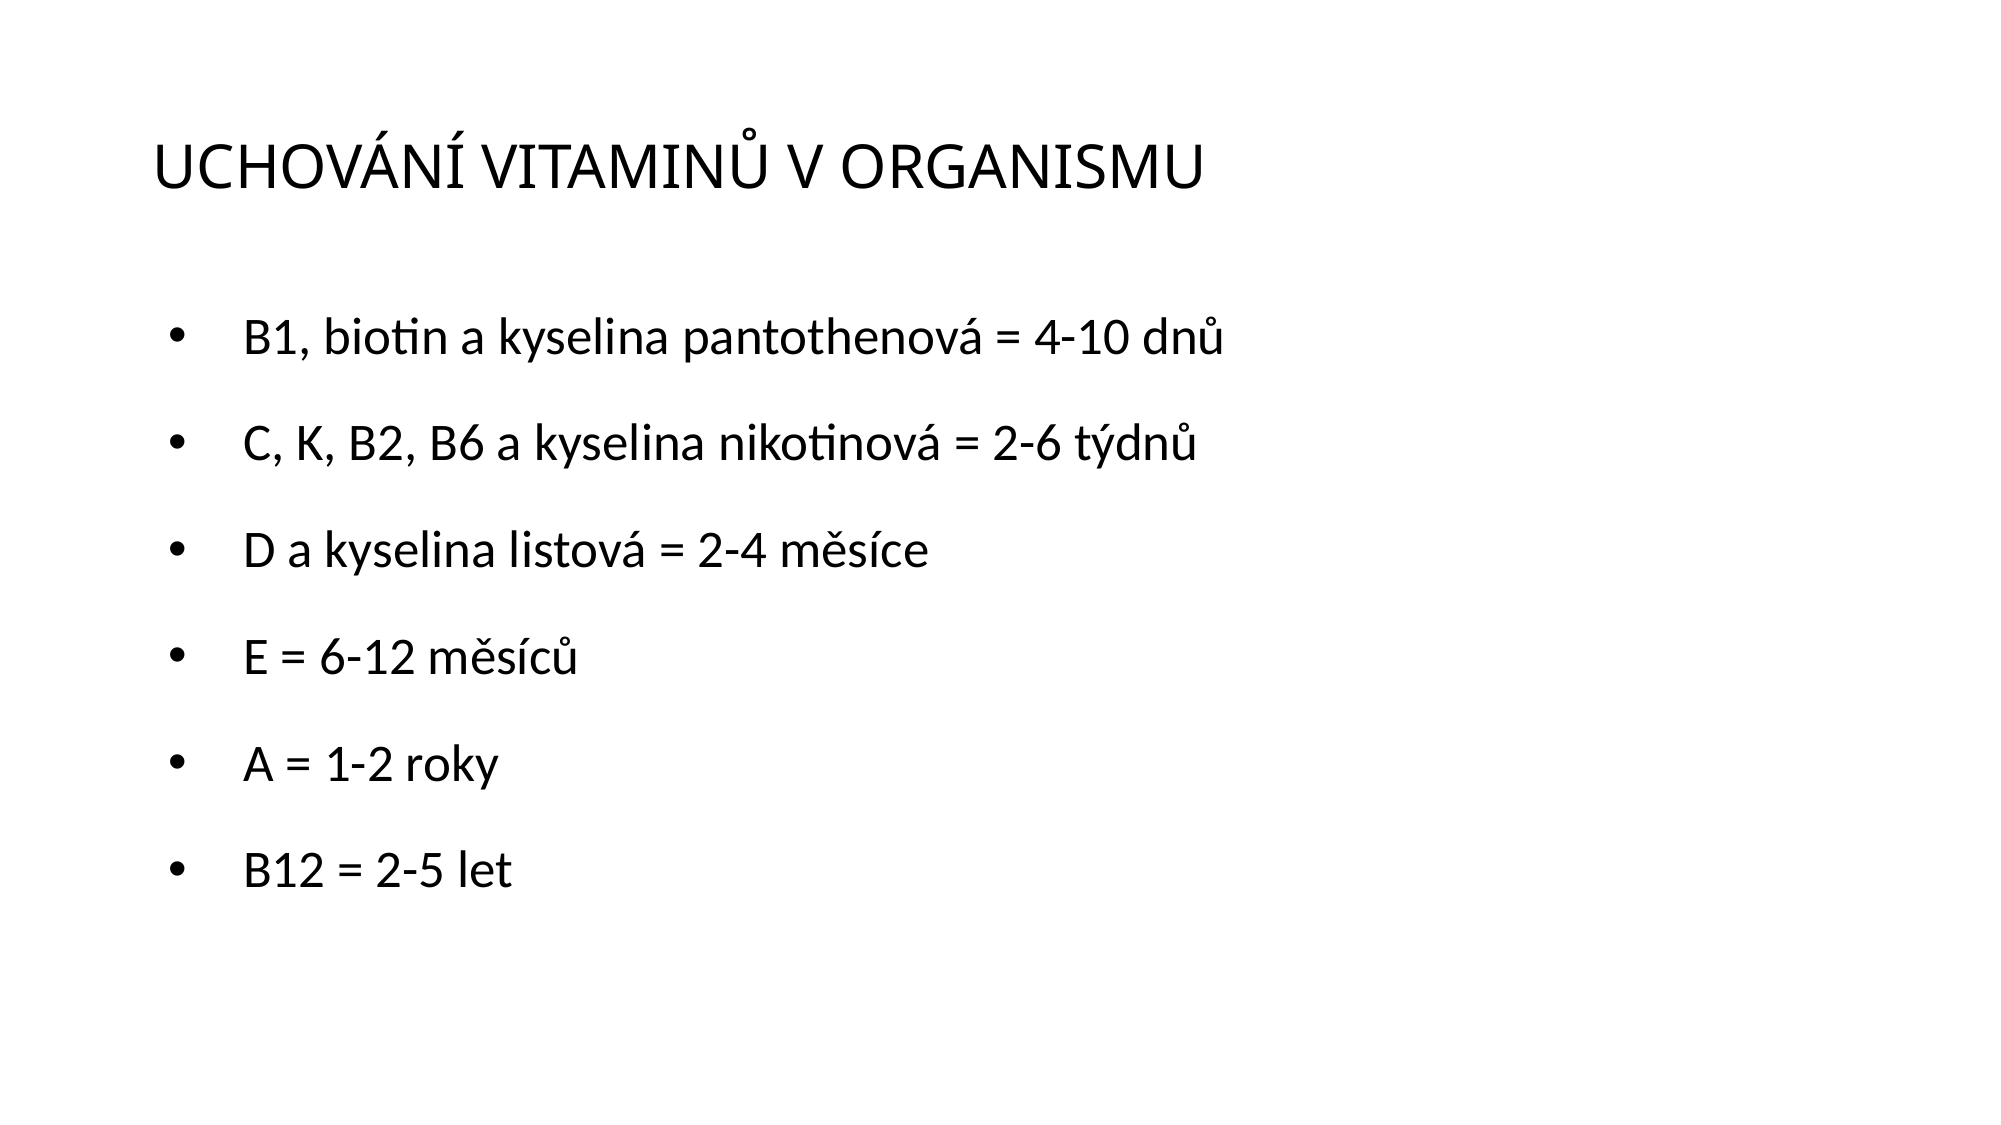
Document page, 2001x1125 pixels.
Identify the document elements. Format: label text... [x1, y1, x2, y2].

list B1, biotin a kyselina pantothenová = 4-10 dnů C, K, B2, B6 a kyselina nikotinová = 2-6 týdnů D a kyselina listová = 2-4 měsíce E = 6-12 měsíců A = 1-2 roky B12 = 2-5 let [137, 299, 1863, 1014]
title UCHOVÁNÍ VITAMINŮ V ORGANISMU [137, 59, 1863, 278]
